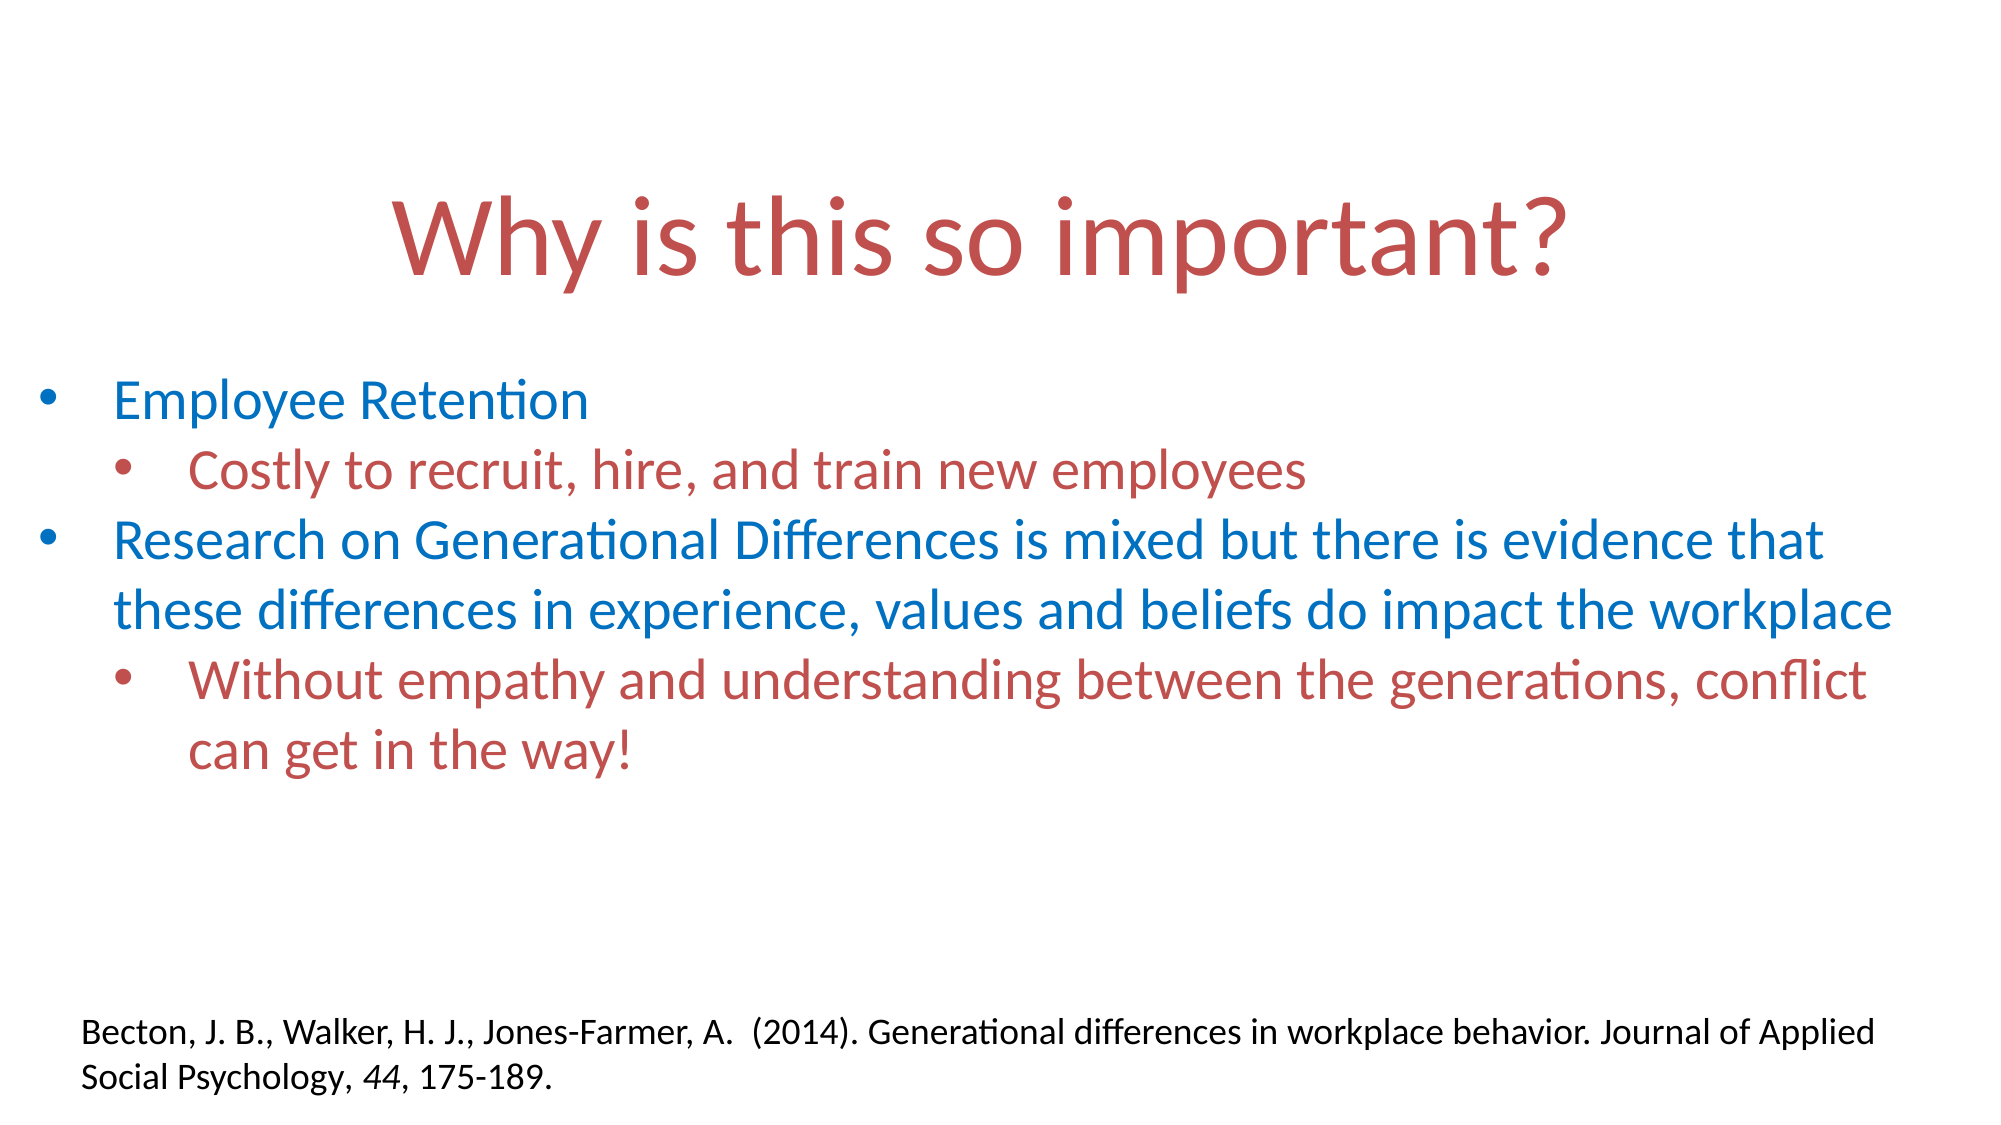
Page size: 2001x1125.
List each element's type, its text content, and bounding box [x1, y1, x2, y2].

text_box Why is this so important? Employee Retention Costly to recruit, hire, and train new employees Research on Generational Differences is mixed but there is evidence that these differences in experience, values and beliefs do impact the workplace Without empathy and understanding between the generations, conflict can get in the way! [23, 153, 1943, 789]
text_box Becton, J. B., Walker, H. J., Jones-Farmer, A. (2014). Generational differences in workplace behavior. Journal of Applied Social Psychology, 44, 175-189. [66, 1000, 1986, 1105]
